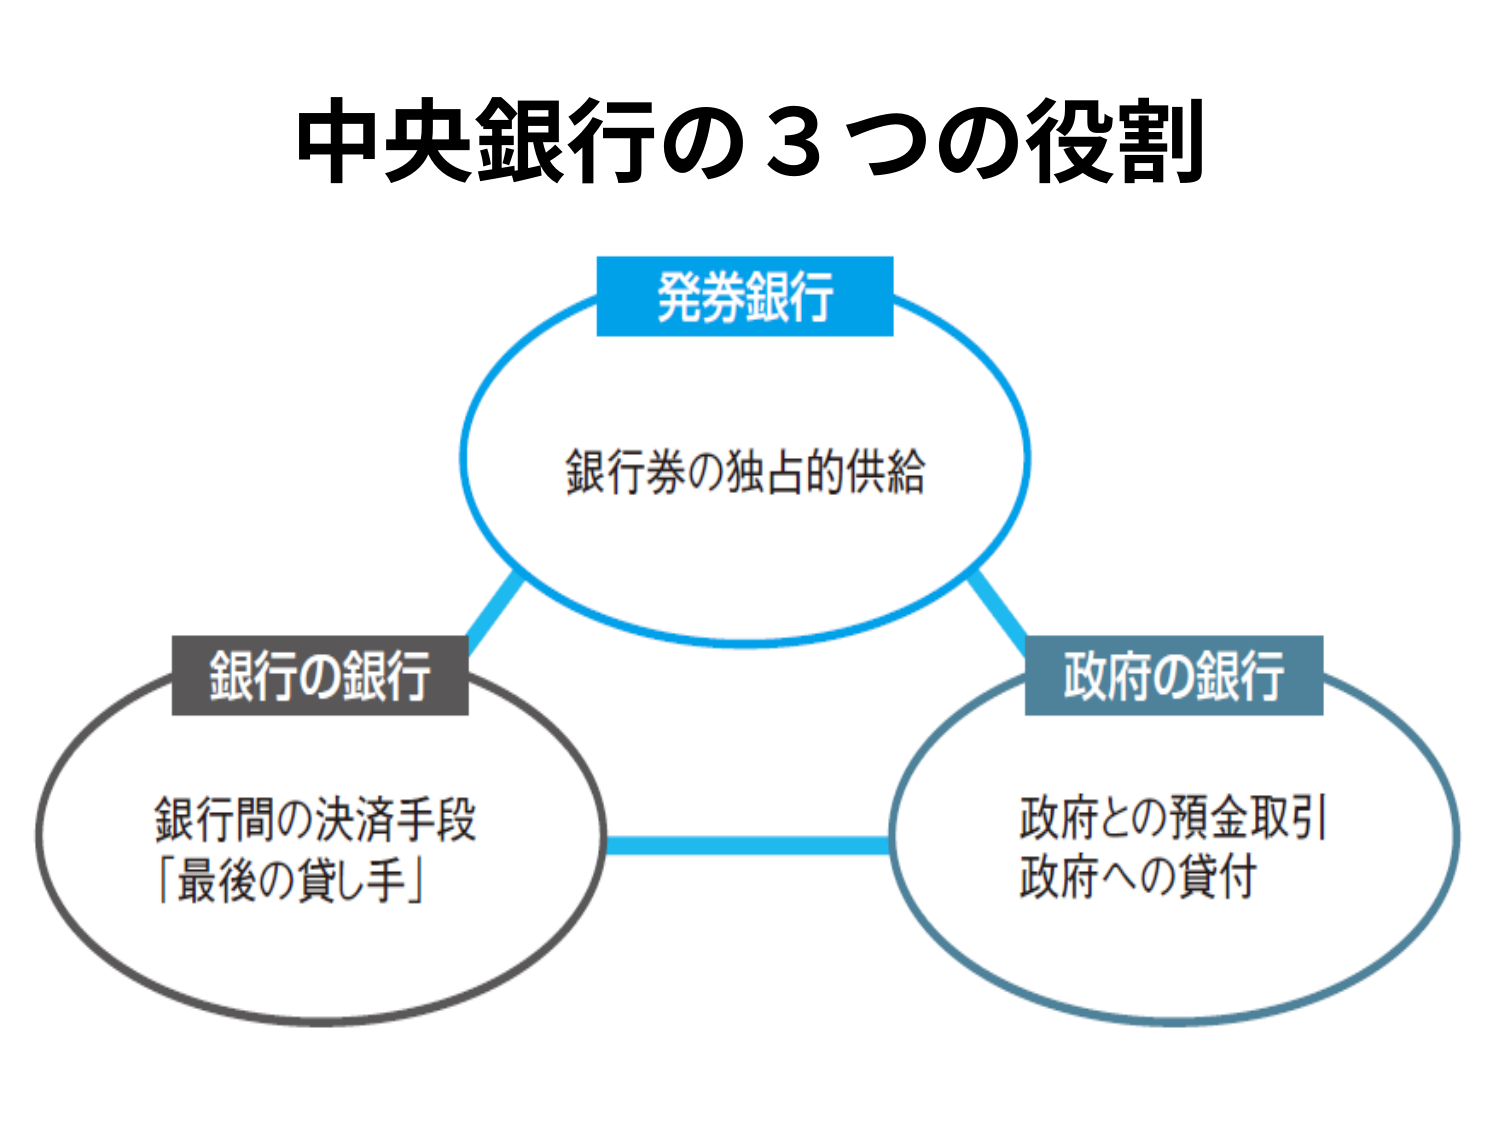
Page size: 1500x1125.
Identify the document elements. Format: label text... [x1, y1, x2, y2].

picture [17, 219, 1480, 1048]
title 中央銀行の３つの役割 [75, 45, 1425, 218]
